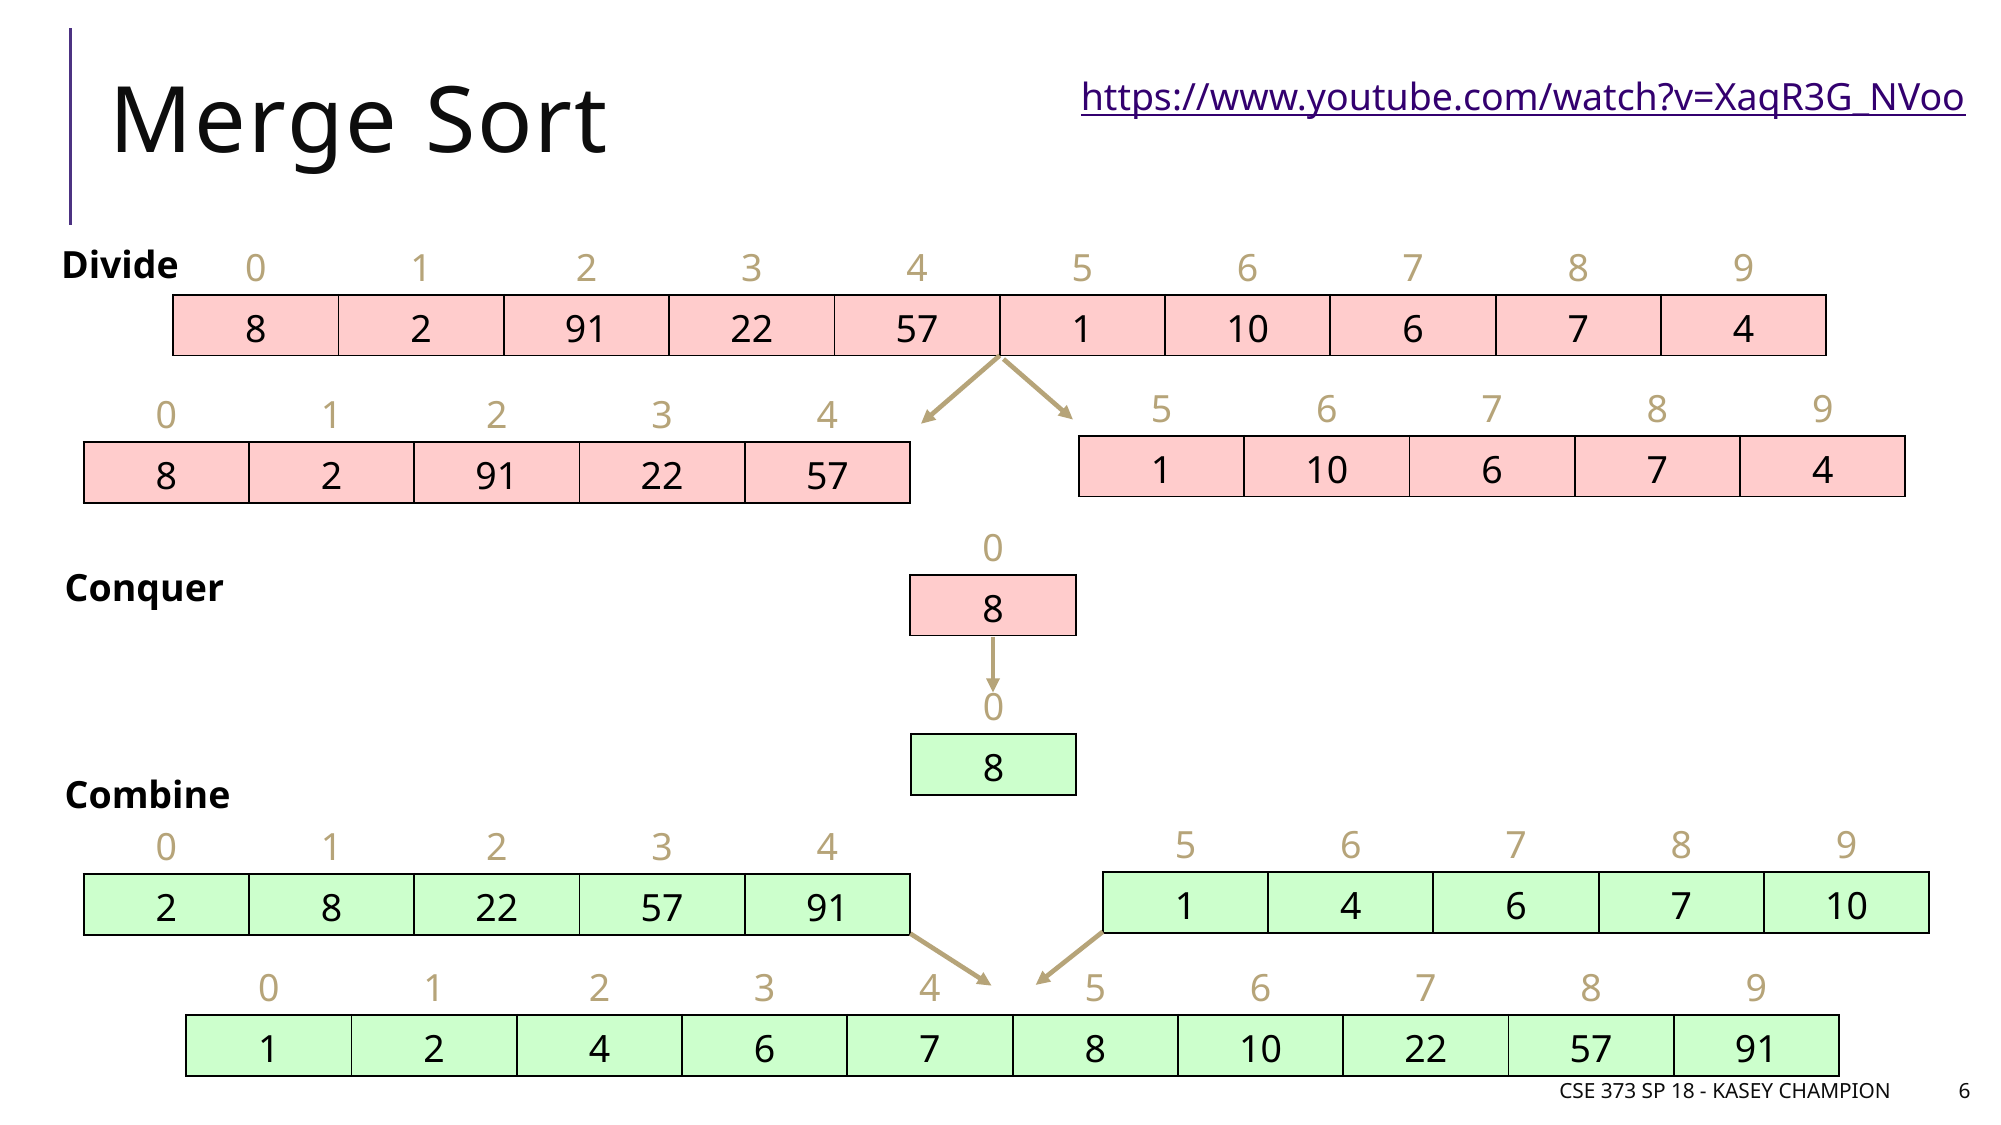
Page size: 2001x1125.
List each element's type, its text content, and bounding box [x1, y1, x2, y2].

table_header 1 [352, 955, 516, 1014]
table_cell 4 [518, 1016, 681, 1075]
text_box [1035, 931, 1104, 986]
table_header 7 [1410, 376, 1574, 435]
table_header 9 [1765, 812, 1928, 871]
table_header 7 [1344, 955, 1508, 1014]
footer CSE 373 SP 18 - Kasey Champion [937, 1069, 1906, 1115]
table_header 0 [194, 235, 338, 294]
table_header 2 [505, 235, 668, 294]
table_cell 10 [1166, 296, 1329, 355]
table_header 6 [1179, 955, 1342, 1014]
table_header 5 [1001, 235, 1164, 294]
table_header 3 [580, 382, 744, 441]
table_header 3 [683, 955, 846, 1014]
table_header 2 [415, 382, 579, 441]
table_header 6 [1245, 376, 1409, 435]
table_cell 91 [505, 296, 668, 355]
table_header 4 [746, 382, 909, 441]
table_header 7 [1434, 812, 1598, 871]
table_cell 2 [339, 296, 503, 355]
table_cell 1 [1080, 437, 1243, 496]
table_header 0 [187, 955, 351, 1014]
table_header 2 [518, 955, 681, 1014]
table_header 7 [1331, 235, 1495, 294]
table_cell 1 [187, 1016, 351, 1075]
text_box Combine [49, 763, 246, 824]
table_cell 6 [1410, 437, 1574, 496]
table_cell 6 [683, 1016, 846, 1075]
table_header 0 [911, 515, 1075, 574]
table_header 4 [848, 955, 1012, 1014]
table_cell 91 [415, 443, 579, 502]
table_header 1 [250, 382, 413, 441]
table_cell 57 [835, 296, 999, 355]
table_cell 8 [912, 735, 1075, 794]
table_cell 57 [1509, 1016, 1673, 1075]
table_cell 6 [1434, 873, 1598, 932]
table_cell 6 [1331, 296, 1495, 355]
table_header 0 [85, 814, 248, 873]
table_header 8 [1509, 955, 1673, 1014]
table_cell 4 [1662, 296, 1825, 355]
table_cell 8 [174, 296, 338, 355]
table_header 8 [1576, 376, 1739, 435]
table_cell 7 [1576, 437, 1739, 496]
title Merge Sort [94, 43, 1930, 210]
table_cell 10 [1245, 437, 1409, 496]
table_cell 7 [1600, 873, 1763, 932]
table_cell 22 [415, 875, 579, 934]
table_header 0 [912, 674, 1075, 733]
table_cell 57 [580, 875, 744, 934]
table_header 4 [835, 235, 999, 294]
slide_number 6 [1916, 1069, 1986, 1115]
table_header 1 [339, 235, 503, 294]
table_cell 8 [85, 443, 248, 502]
table_cell 91 [746, 875, 909, 934]
text_box https://www.youtube.com/watch?v=XaqR3G_NVoo [1066, 65, 1981, 132]
table_header 9 [1675, 955, 1838, 1014]
table_cell 2 [85, 875, 248, 934]
table_header 5 [1080, 376, 1243, 435]
table_cell 8 [250, 875, 413, 934]
table_cell 7 [848, 1016, 1012, 1075]
table_cell 22 [670, 296, 834, 355]
table_header 5 [1014, 955, 1177, 1014]
table_cell 22 [1344, 1016, 1508, 1075]
table_cell 8 [911, 576, 1075, 635]
text_box Conquer [49, 556, 240, 617]
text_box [920, 355, 1001, 424]
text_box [910, 933, 992, 986]
table_header 6 [1269, 812, 1432, 871]
table_header 9 [1741, 376, 1904, 435]
table_header 0 [85, 382, 248, 441]
table_header 4 [746, 814, 909, 873]
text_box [1003, 358, 1073, 420]
table_cell 2 [352, 1016, 516, 1075]
table_cell 10 [1179, 1016, 1342, 1075]
text_box Divide [46, 233, 194, 294]
table_header 9 [1662, 235, 1825, 294]
table_cell 8 [1014, 1016, 1177, 1075]
table_header 2 [415, 814, 579, 873]
table_header 3 [670, 235, 834, 294]
table_cell 10 [1765, 873, 1928, 932]
table_cell 7 [1497, 296, 1660, 355]
table_cell 57 [746, 443, 909, 502]
table_cell 22 [580, 443, 744, 502]
table_cell 2 [250, 443, 413, 502]
table_header 6 [1166, 235, 1329, 294]
table_cell 1 [1001, 296, 1164, 355]
table_cell 1 [1104, 873, 1267, 932]
table_header 8 [1600, 812, 1763, 871]
table_header 3 [580, 814, 744, 873]
table_cell 4 [1741, 437, 1904, 496]
table_header 5 [1104, 812, 1267, 871]
table_header 8 [1497, 235, 1660, 294]
table_header 1 [250, 814, 413, 873]
table_cell 4 [1269, 873, 1432, 932]
table_cell 91 [1675, 1016, 1838, 1075]
